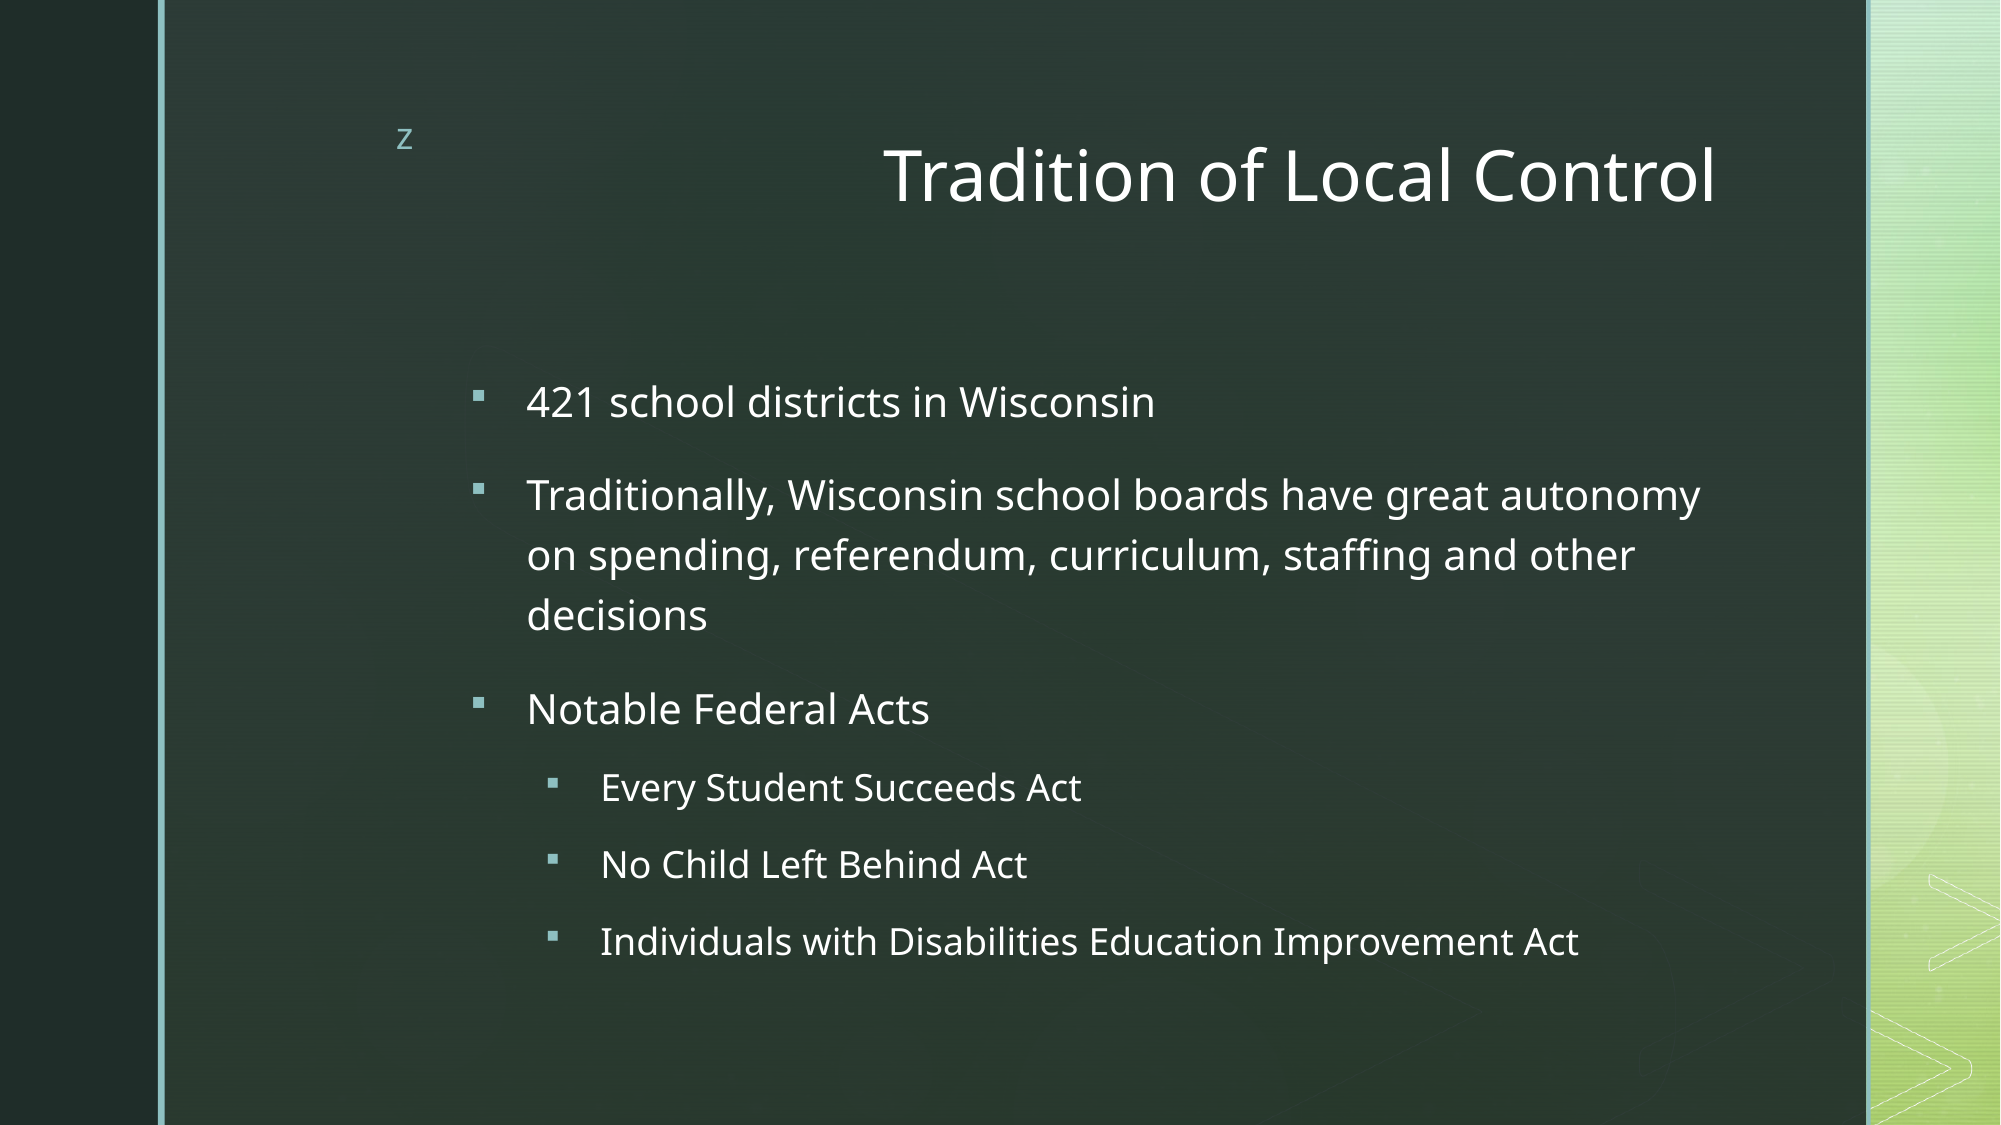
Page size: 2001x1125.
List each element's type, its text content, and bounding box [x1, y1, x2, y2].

list 421 school districts in Wisconsin Traditionally, Wisconsin school boards have great autonomy on spending, referendum, curriculum, staffing and other decisions Notable Federal Acts Every Student Succeeds Act No Child Left Behind Act Individuals with Disabilities Education Improvement Act [454, 336, 1734, 993]
title Tradition of Local Control [428, 132, 1734, 310]
picture [1871, 0, 2001, 1125]
